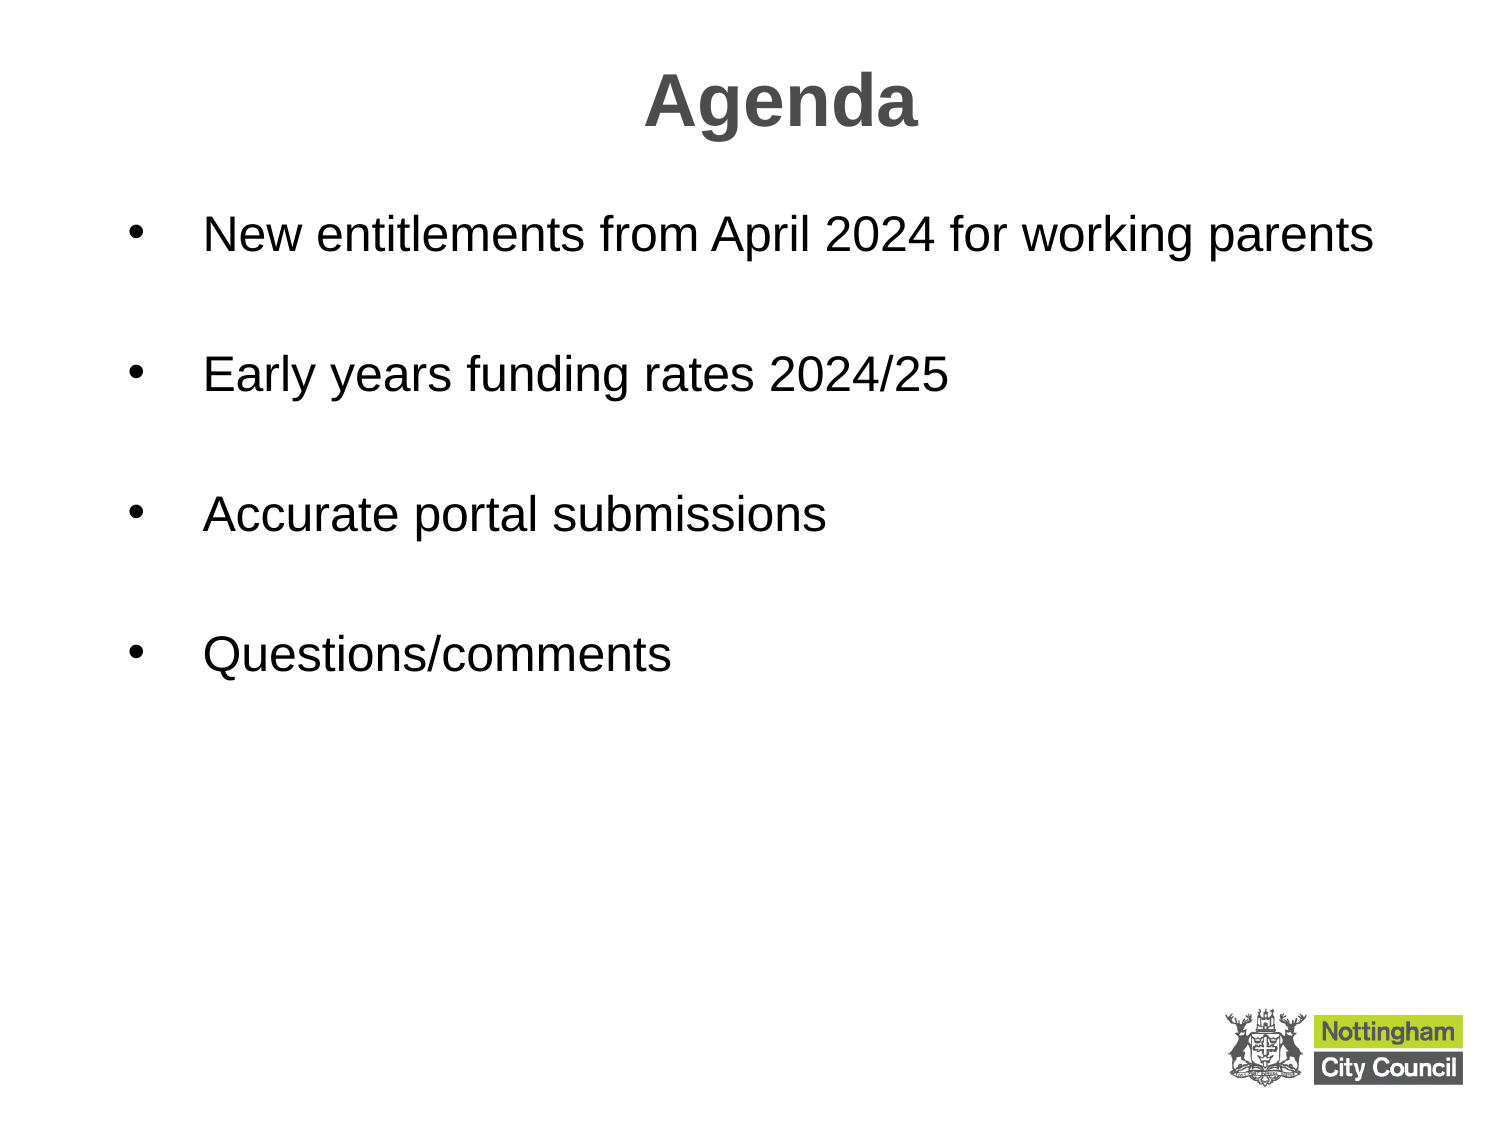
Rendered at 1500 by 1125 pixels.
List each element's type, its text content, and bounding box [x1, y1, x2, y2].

picture [1224, 1008, 1463, 1088]
title Agenda [112, 43, 1450, 193]
list New entitlements from April 2024 for working parents Early years funding rates 2024/25 Accurate portal submissions Questions/comments [112, 193, 1450, 894]
